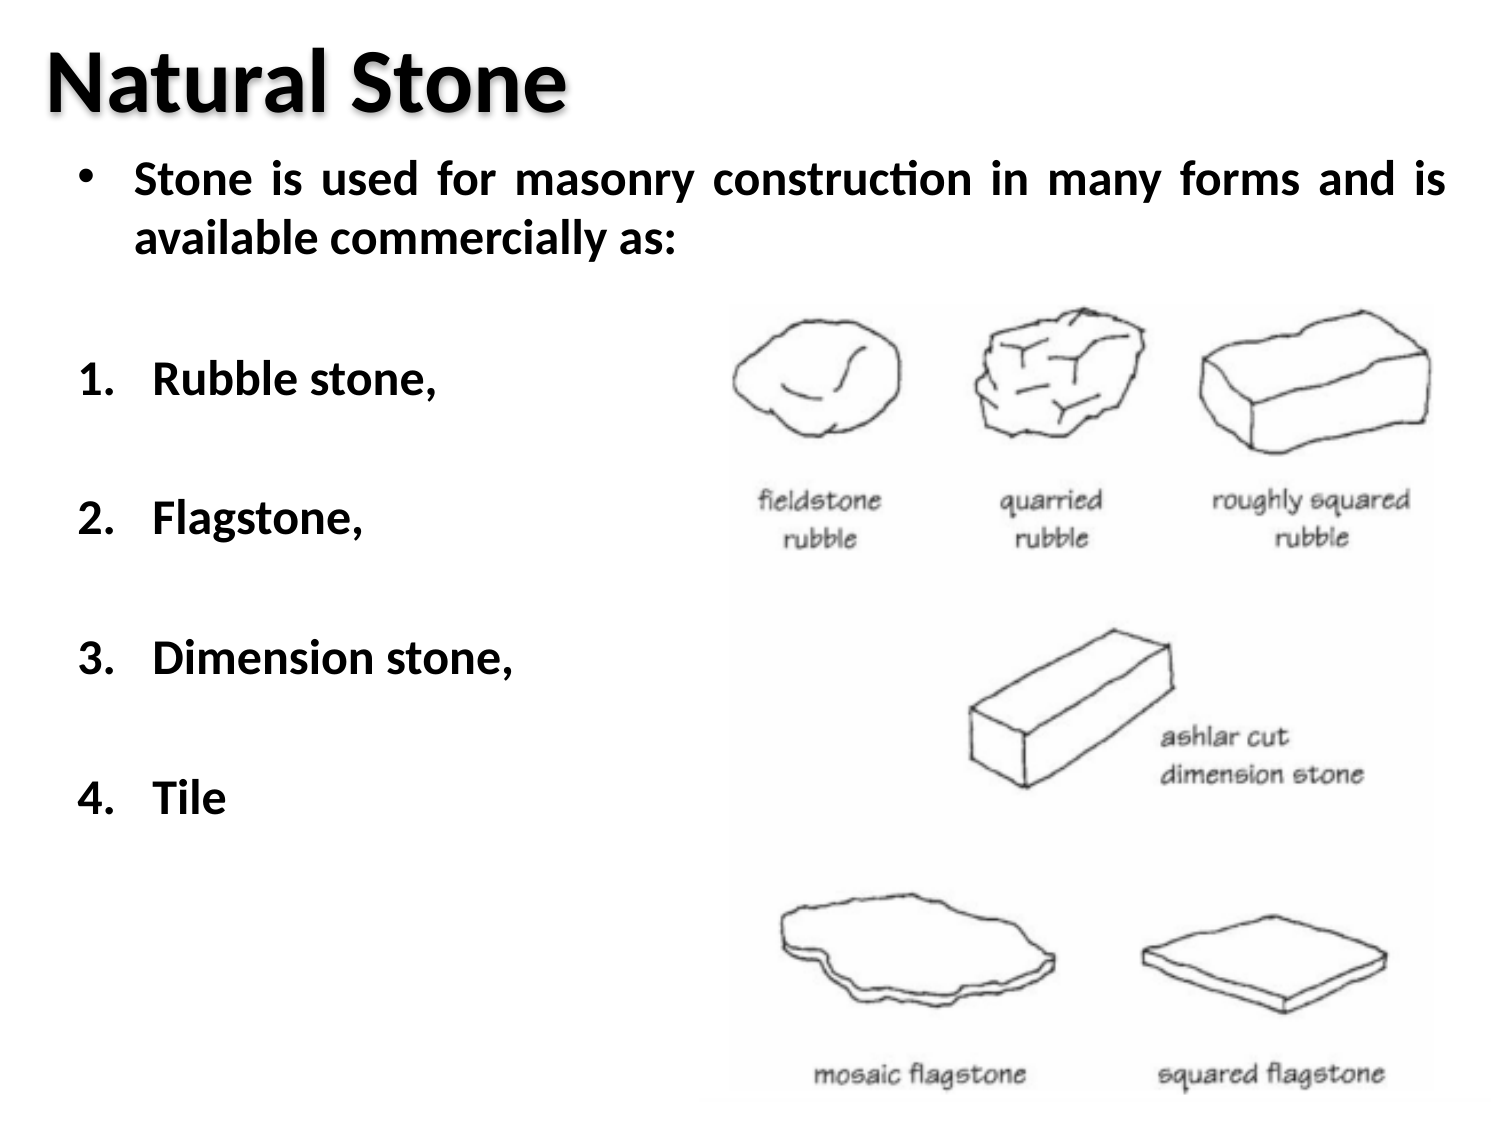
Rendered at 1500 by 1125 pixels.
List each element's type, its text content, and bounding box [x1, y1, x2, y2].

picture [699, 290, 1491, 1112]
text_box Natural Stone [30, 13, 718, 139]
list Stone is used for masonry construction in many forms and is available commercially as: Rubble stone, Flagstone, Dimension stone, Tile [62, 137, 1463, 1038]
